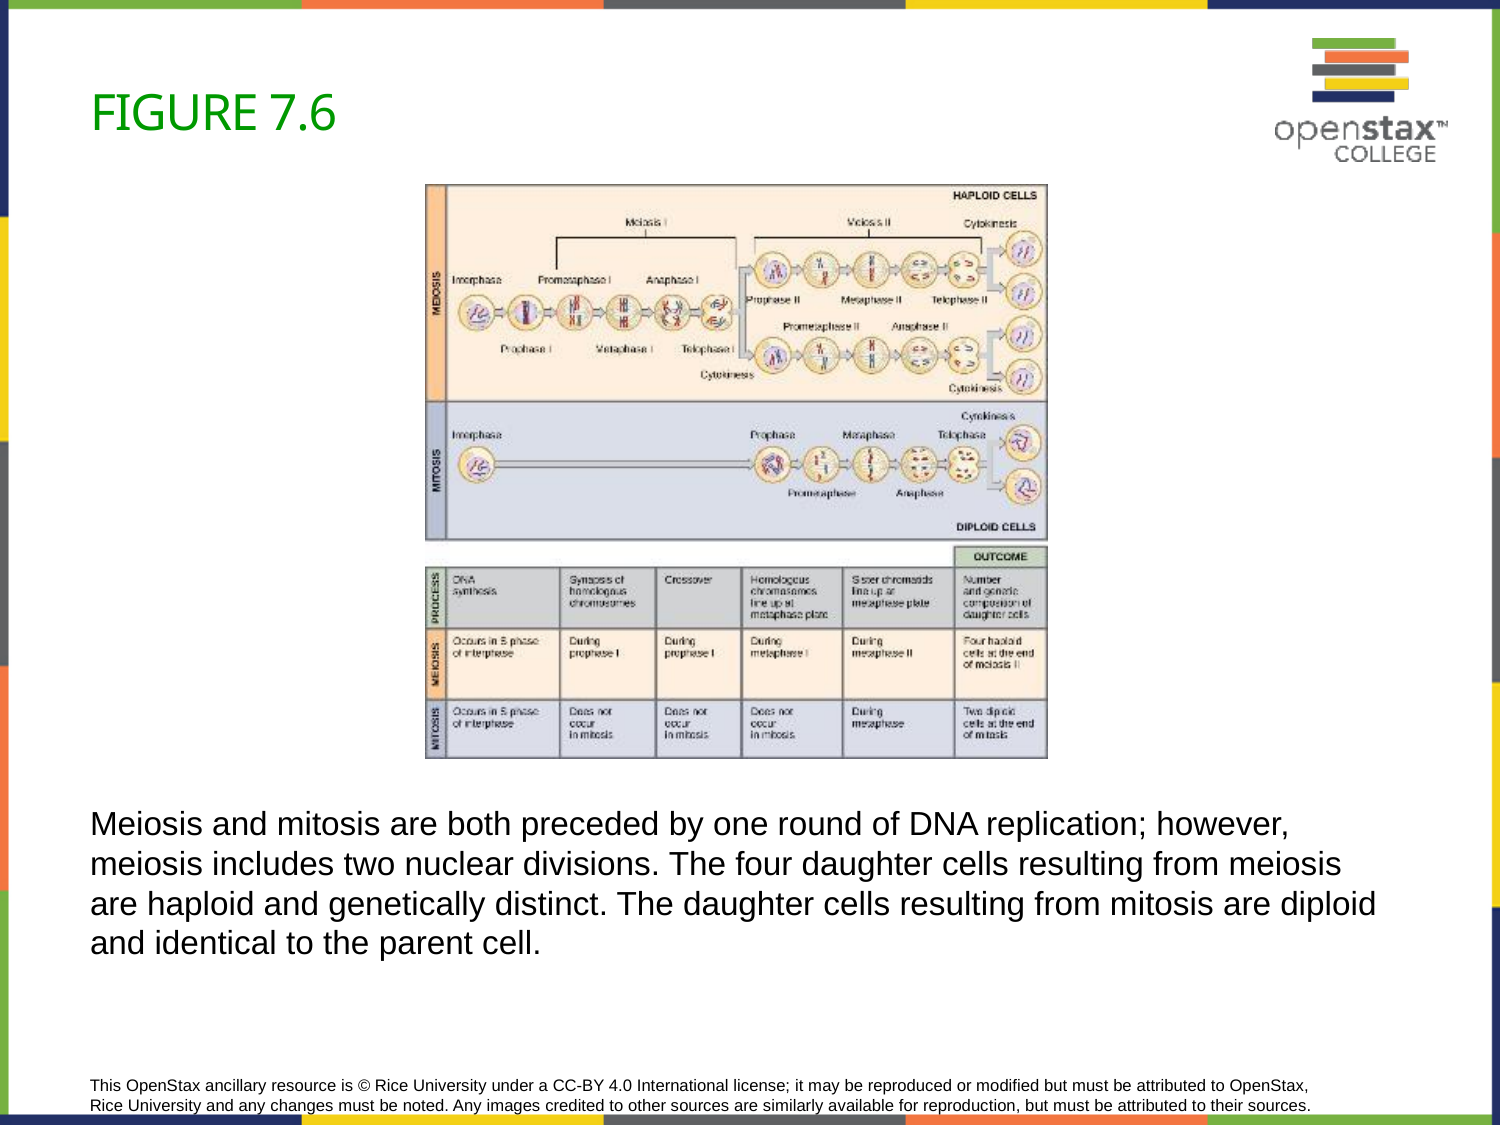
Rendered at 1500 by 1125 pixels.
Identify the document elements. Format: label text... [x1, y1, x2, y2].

picture [0, 0, 1500, 1125]
title Figure 7.6 [75, 39, 1273, 148]
list Meiosis and mitosis are both preceded by one round of DNA replication; however, meiosis includes two nuclear divisions. The four daughter cells resulting from meiosis are haploid and genetically distinct. The daughter cells resulting from mitosis are diploid and identical to the parent cell. [75, 794, 1398, 986]
text_box This OpenStax ancillary resource is © Rice University under a CC-BY 4.0 International license; it may be reproduced or modified but must be attributed to OpenStax, Rice University and any changes must be noted. Any images credited to other sources are similarly available for reproduction, but must be attributed to their sources. [75, 1067, 1336, 1114]
